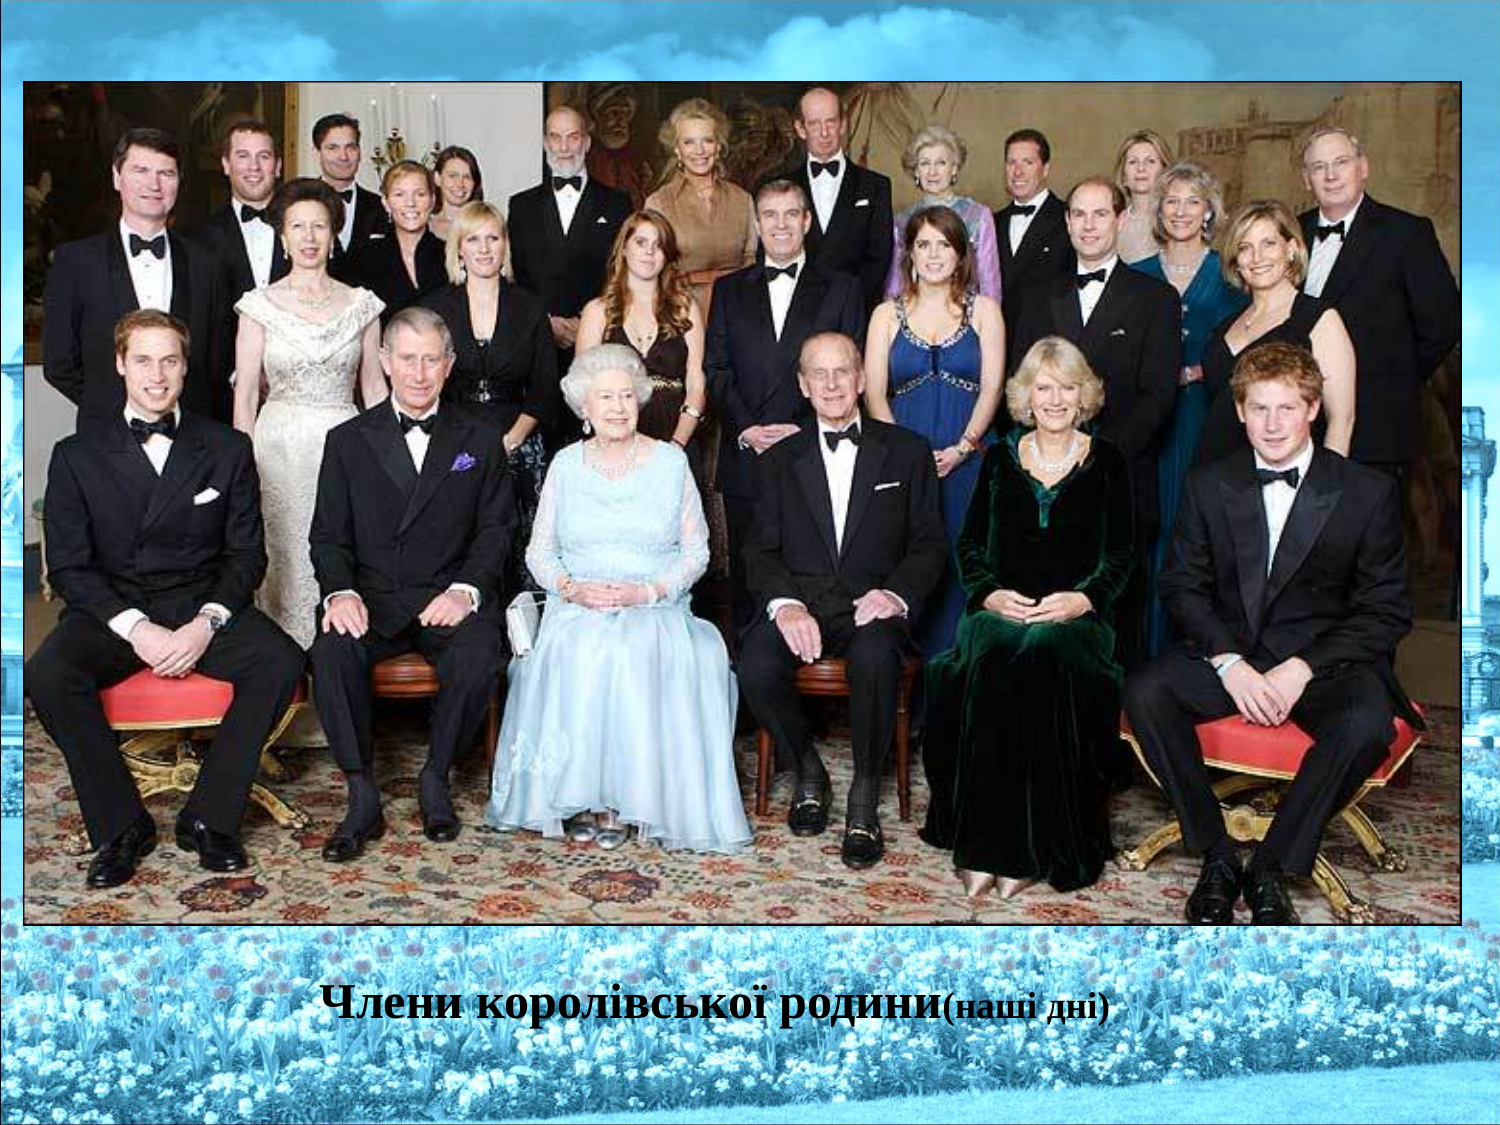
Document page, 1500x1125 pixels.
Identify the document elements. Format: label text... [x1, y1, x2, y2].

picture [0, 0, 1500, 1125]
text_box Члени королівської родини(наші дні) [58, 960, 1372, 1036]
